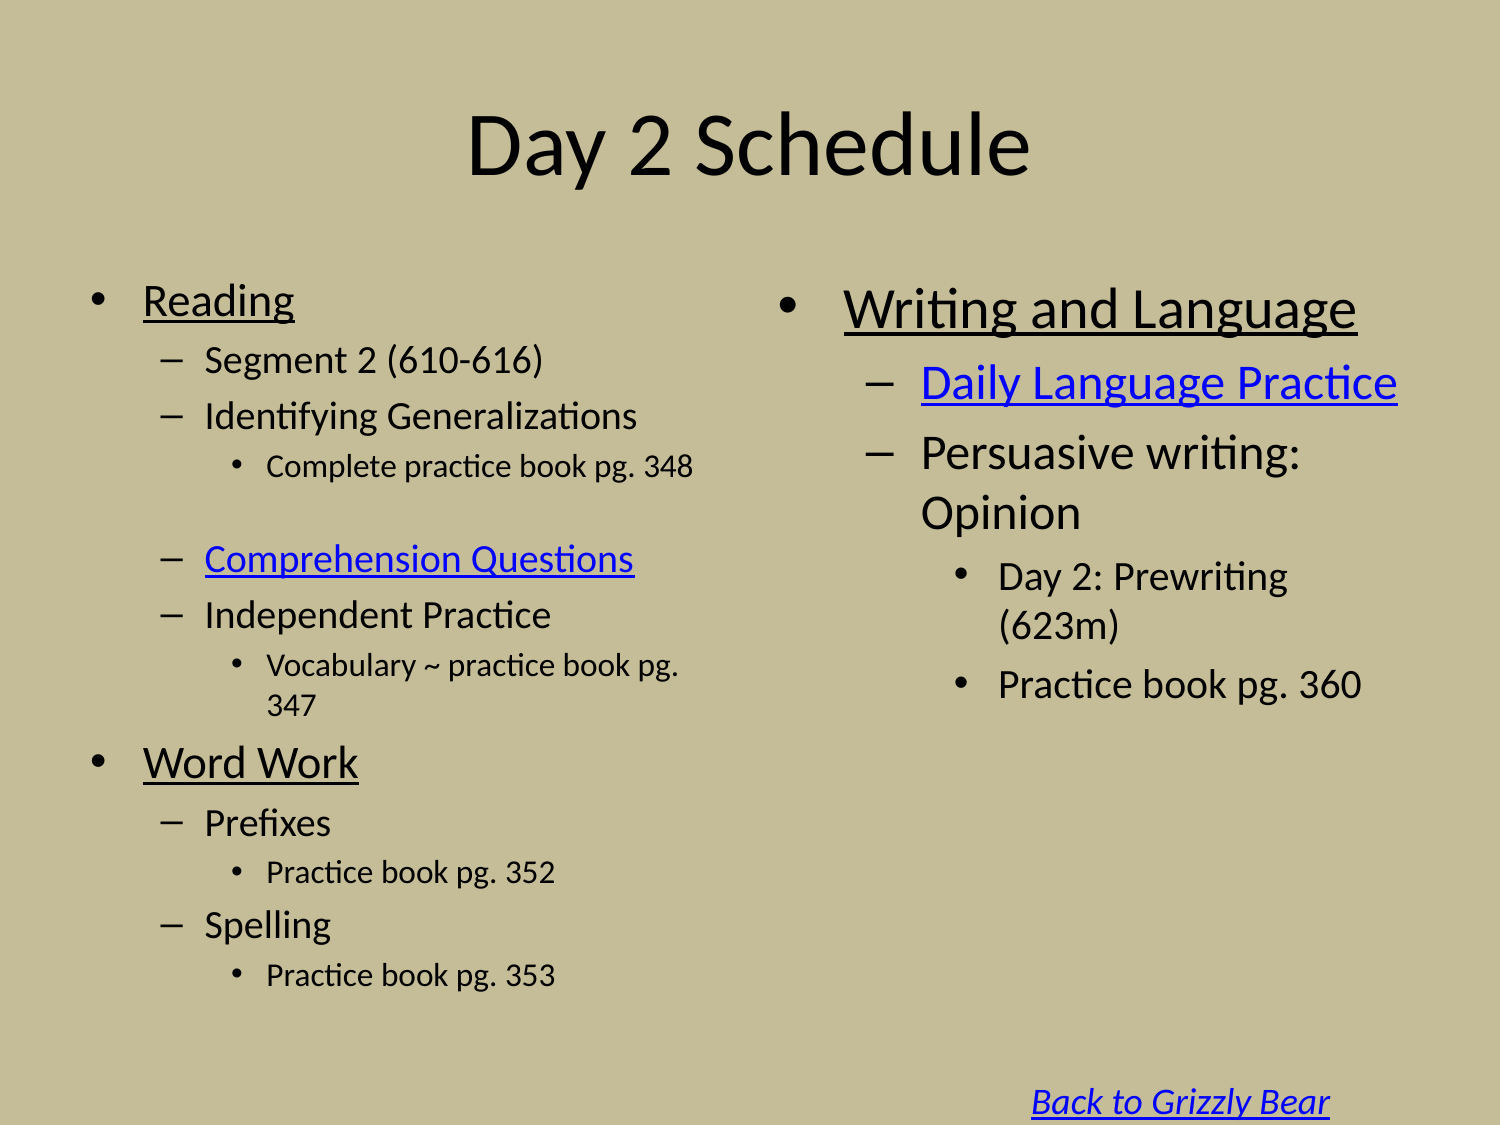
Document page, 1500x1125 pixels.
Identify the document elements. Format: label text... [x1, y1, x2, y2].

list Reading Segment 2 (610-616) Identifying Generalizations Complete practice book pg. 348 Comprehension Questions Independent Practice Vocabulary ~ practice book pg. 347 Word Work Prefixes Practice book pg. 352 Spelling Practice book pg. 353 [75, 262, 738, 1005]
text_box Back to Grizzly Bear [1016, 1069, 1345, 1125]
list Writing and Language Daily Language Practice Persuasive writing: Opinion Day 2: Prewriting (623m) Practice book pg. 360 [762, 262, 1425, 1005]
title Day 2 Schedule [75, 45, 1425, 233]
